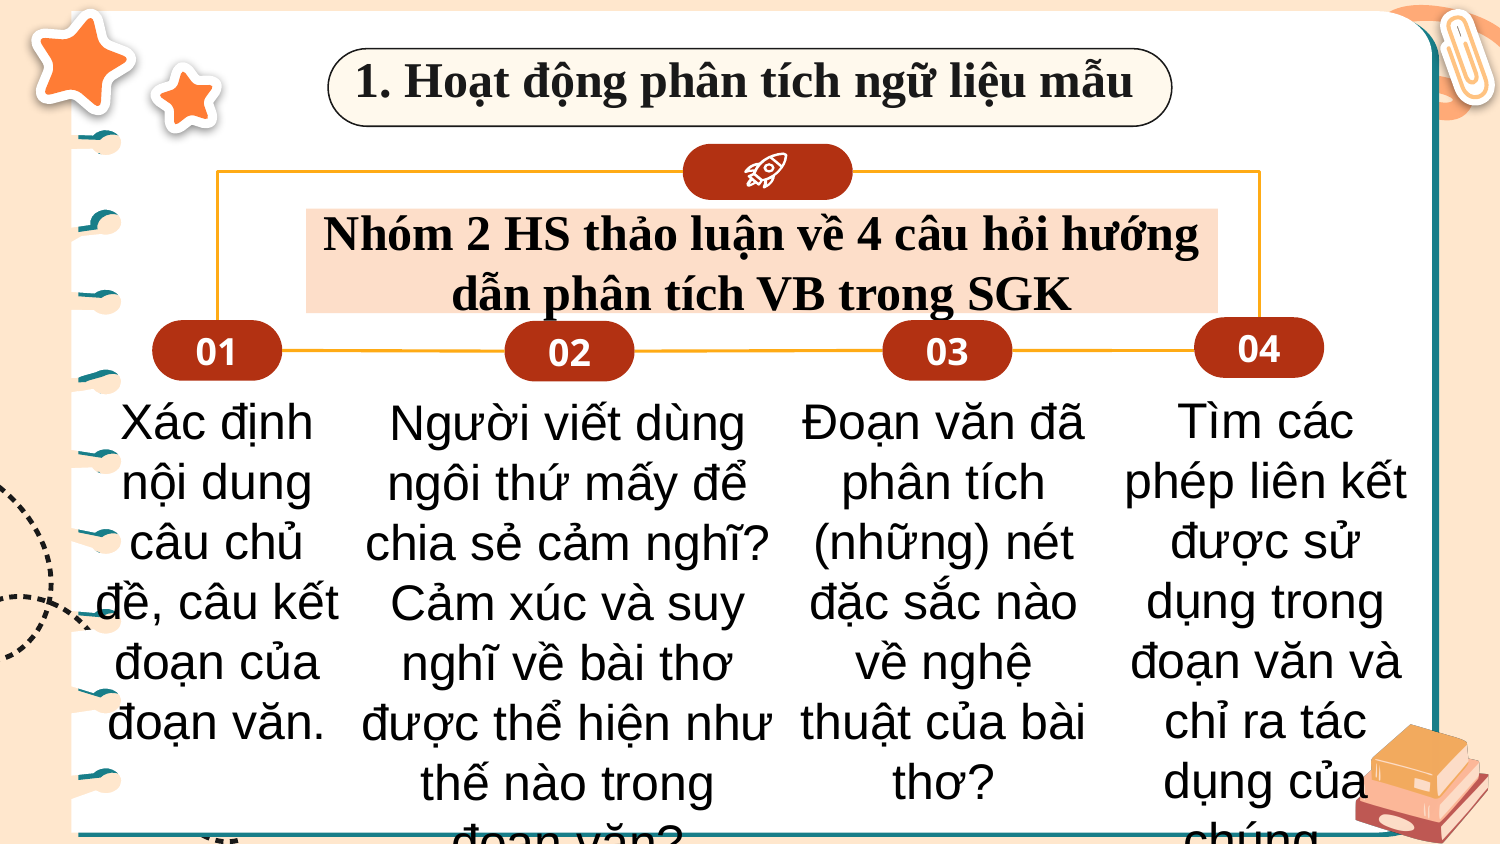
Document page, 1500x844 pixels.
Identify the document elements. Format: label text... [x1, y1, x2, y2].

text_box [158, 72, 214, 128]
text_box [743, 152, 788, 189]
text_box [1423, 36, 1500, 79]
text_box Xác định nội dung câu chủ đề, câu kết đoạn của đoạn văn. [77, 378, 348, 478]
text_box Người viết dùng ngôi thứ mấy để chia sẻ cảm nghĩ? Cảm xúc và suy nghĩ về bài thơ được thể hiện như thế nào trong đoạn văn? [348, 378, 788, 479]
text_box 1. Hoạt động phân tích ngữ liệu mẫu [325, 46, 1174, 129]
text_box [852, 171, 1260, 318]
text_box Đoạn văn đã phân tích (những) nét đặc sắc nào về nghệ thuật của bài thơ? [788, 378, 1106, 478]
text_box 01 [152, 320, 283, 381]
text_box 03 [882, 327, 1013, 381]
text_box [32, 17, 123, 109]
text_box 04 [1194, 317, 1325, 378]
text_box [1355, 724, 1489, 844]
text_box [216, 171, 683, 321]
text_box Tìm các phép liên kết được sử dụng trong đoạn văn và chỉ ra tác dụng của chúng. [1104, 377, 1428, 477]
text_box 02 [504, 329, 635, 382]
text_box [305, 143, 1219, 314]
